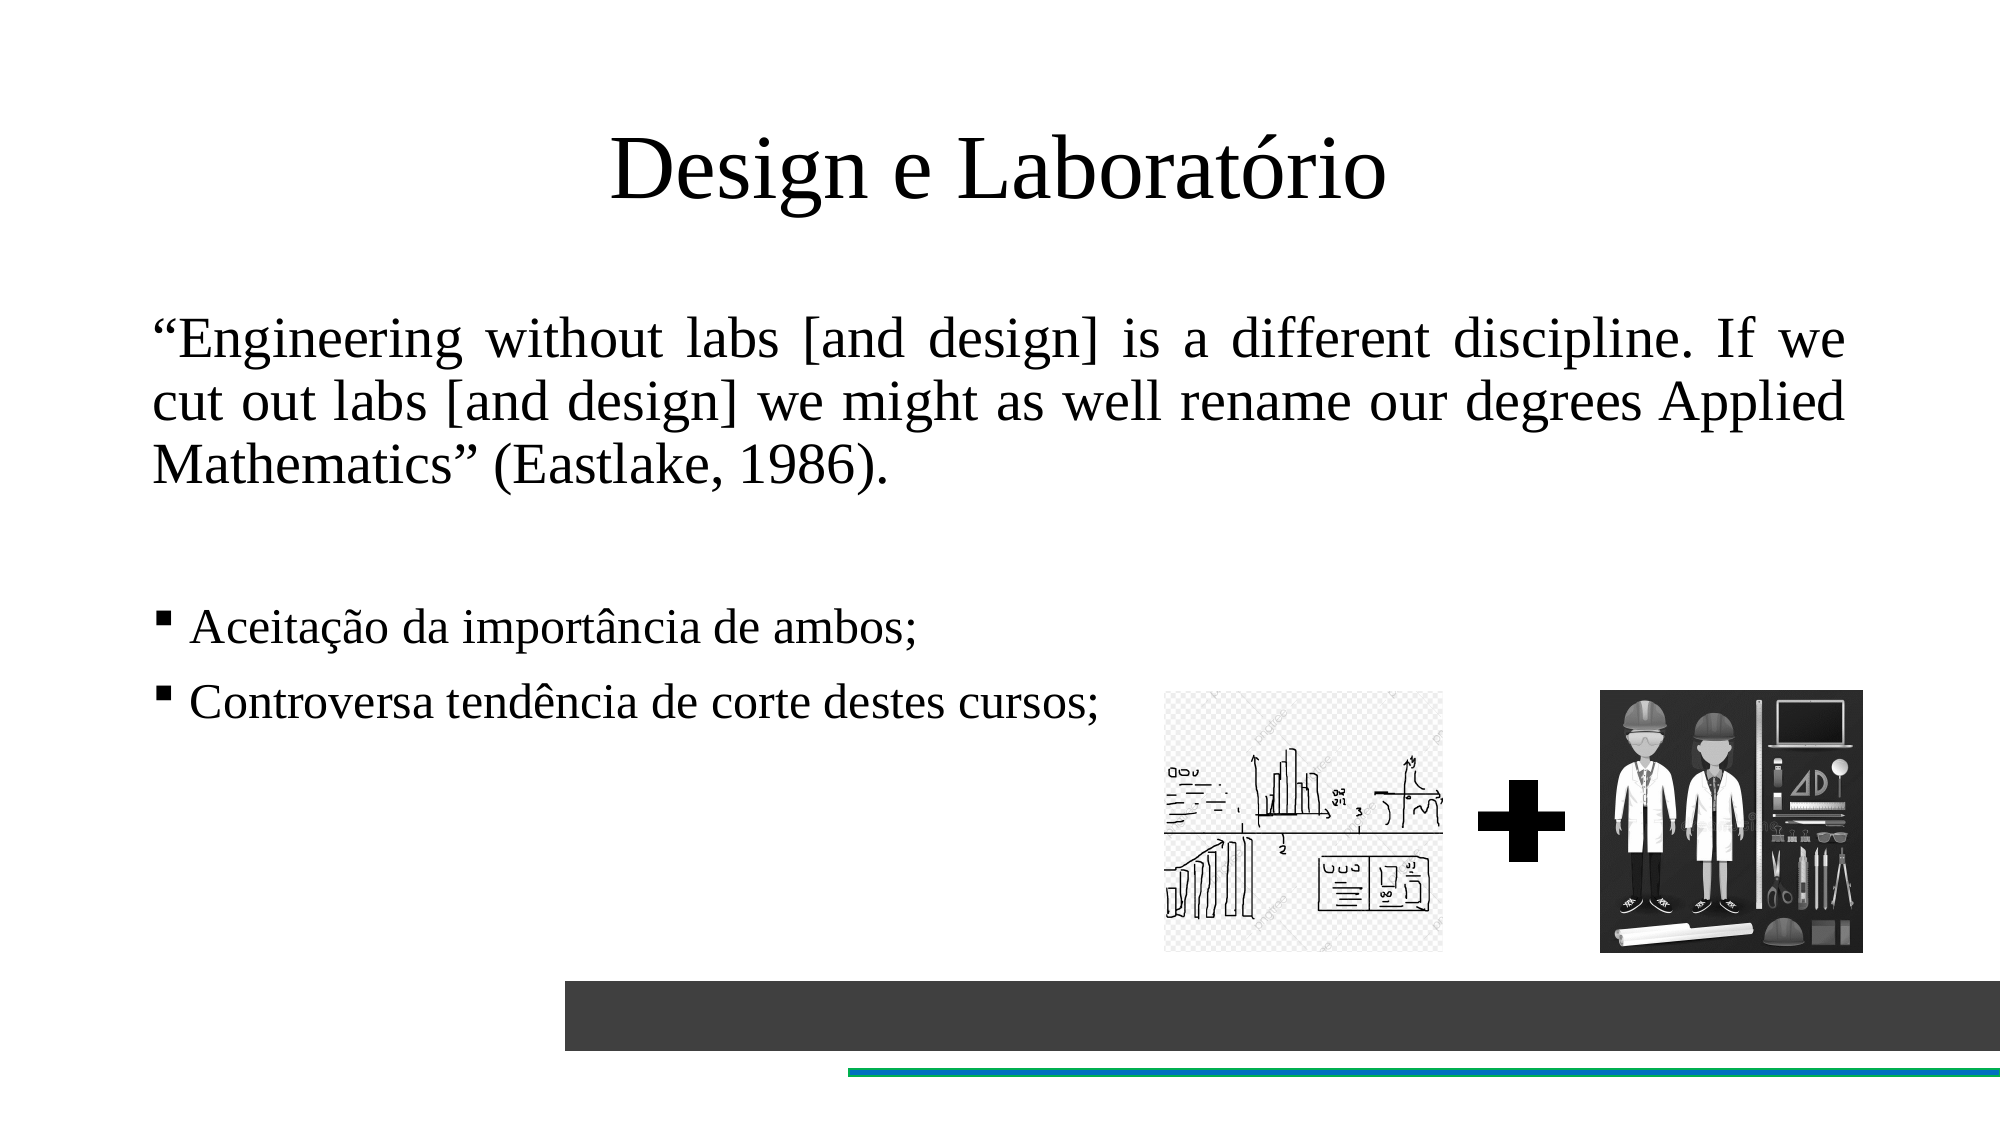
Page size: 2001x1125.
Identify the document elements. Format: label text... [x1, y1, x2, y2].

picture [1163, 690, 1444, 953]
text_box [848, 1068, 2000, 1077]
list “Engineering without labs [and design] is a different discipline. If we cut out labs [and design] we might as well rename our degrees Applied Mathematics” (Eastlake, 1986). Aceitação da importância de ambos; Controversa tendência de corte destes cursos; [137, 299, 1863, 1014]
title Design e Laboratório [137, 59, 1863, 278]
picture [1600, 690, 1863, 953]
picture [1478, 780, 1565, 862]
text_box [565, 981, 2000, 1051]
